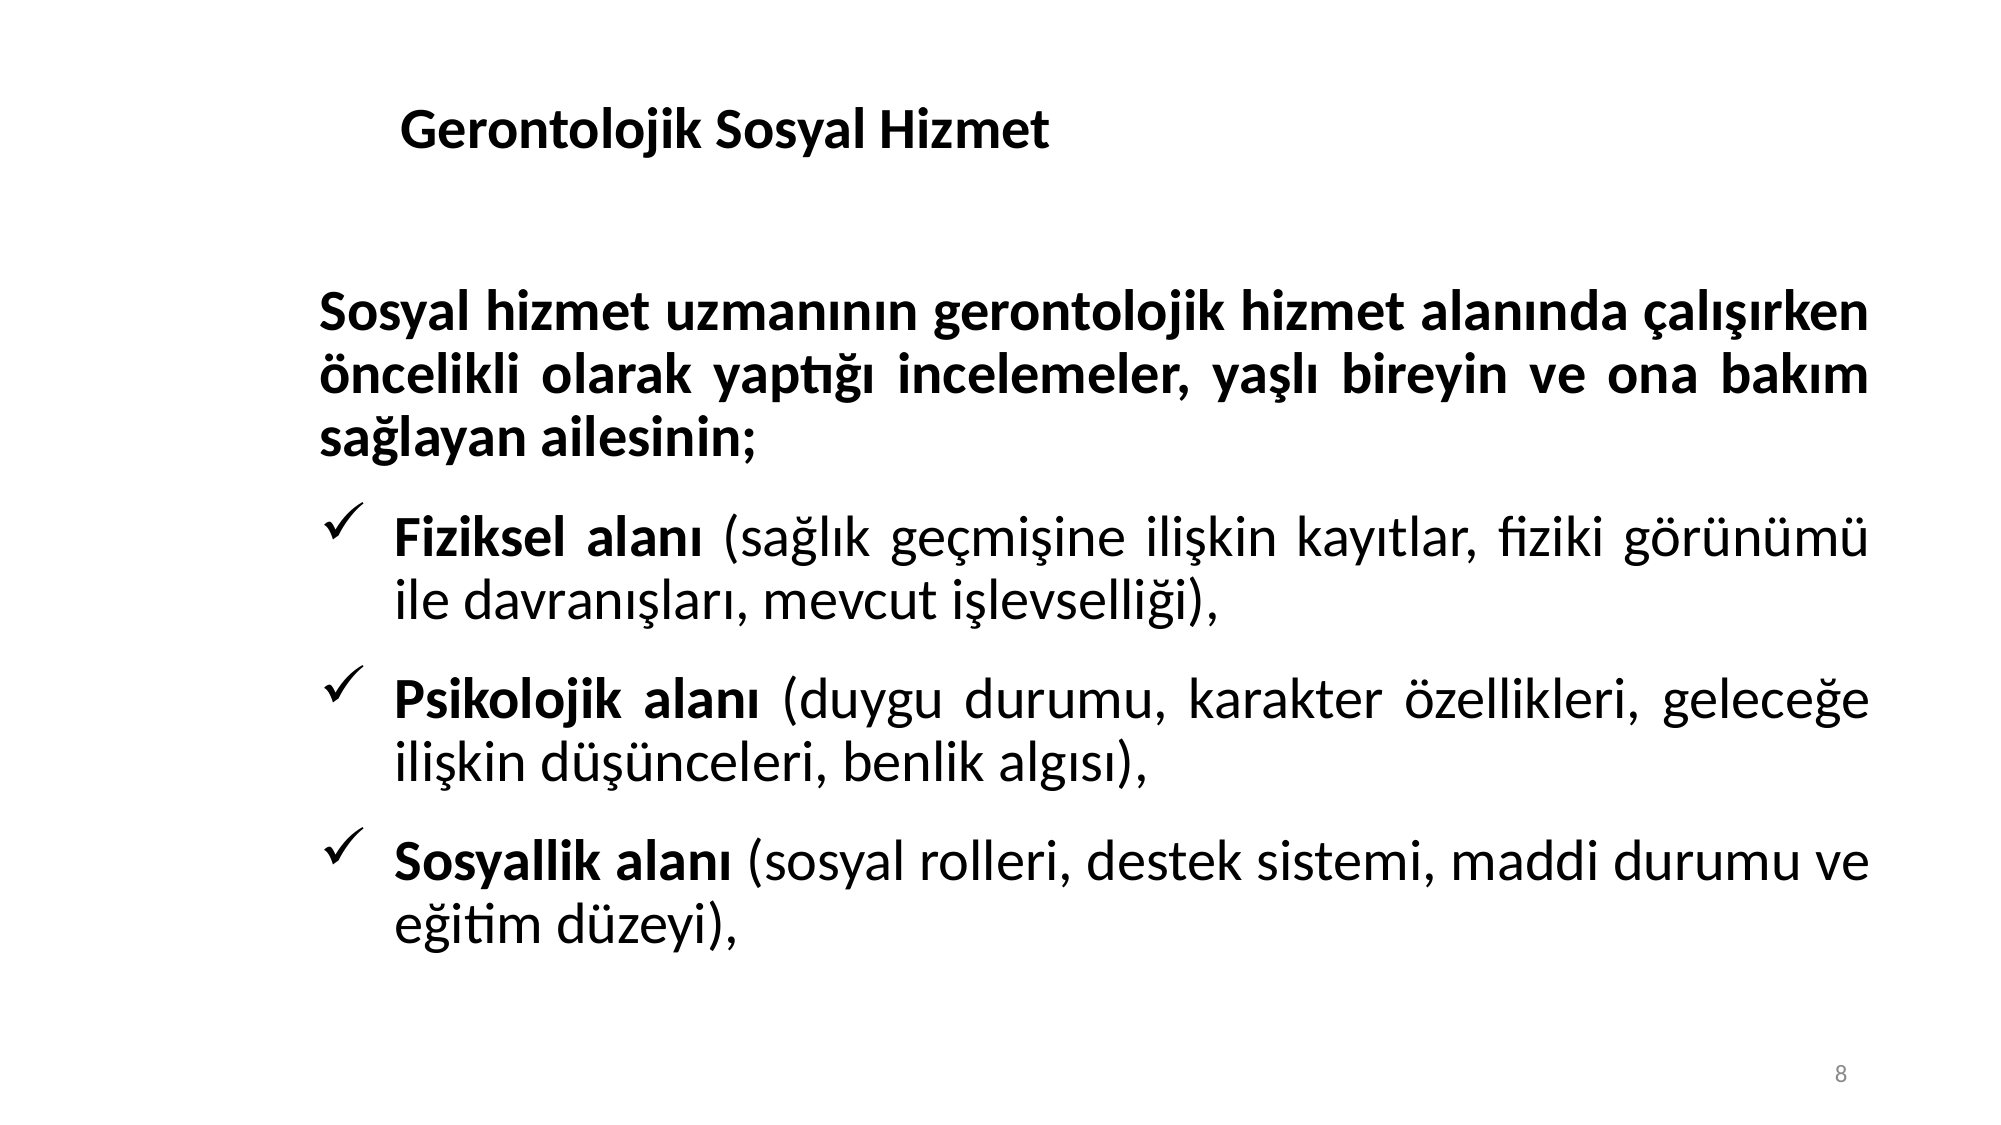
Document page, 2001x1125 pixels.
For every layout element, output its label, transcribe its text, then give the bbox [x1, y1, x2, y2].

slide_number 8 [1412, 1042, 1863, 1103]
list Sosyal hizmet uzmanının gerontolojik hizmet alanında çalışırken öncelikli olarak yaptığı incelemeler, yaşlı bireyin ve ona bakım sağlayan ailesinin; Fiziksel alanı (sağlık geçmişine ilişkin kayıtlar, fiziki görünümü ile davranışları, mevcut işlevselliği), Psikolojik alanı (duygu durumu, karakter özellikleri, geleceğe ilişkin düşünceleri, benlik algısı), Sosyallik alanı (sosyal rolleri, destek sistemi, maddi durumu ve eğitim düzeyi), [291, 182, 1886, 1035]
title Gerontolojik Sosyal Hizmet [385, 76, 1913, 183]
